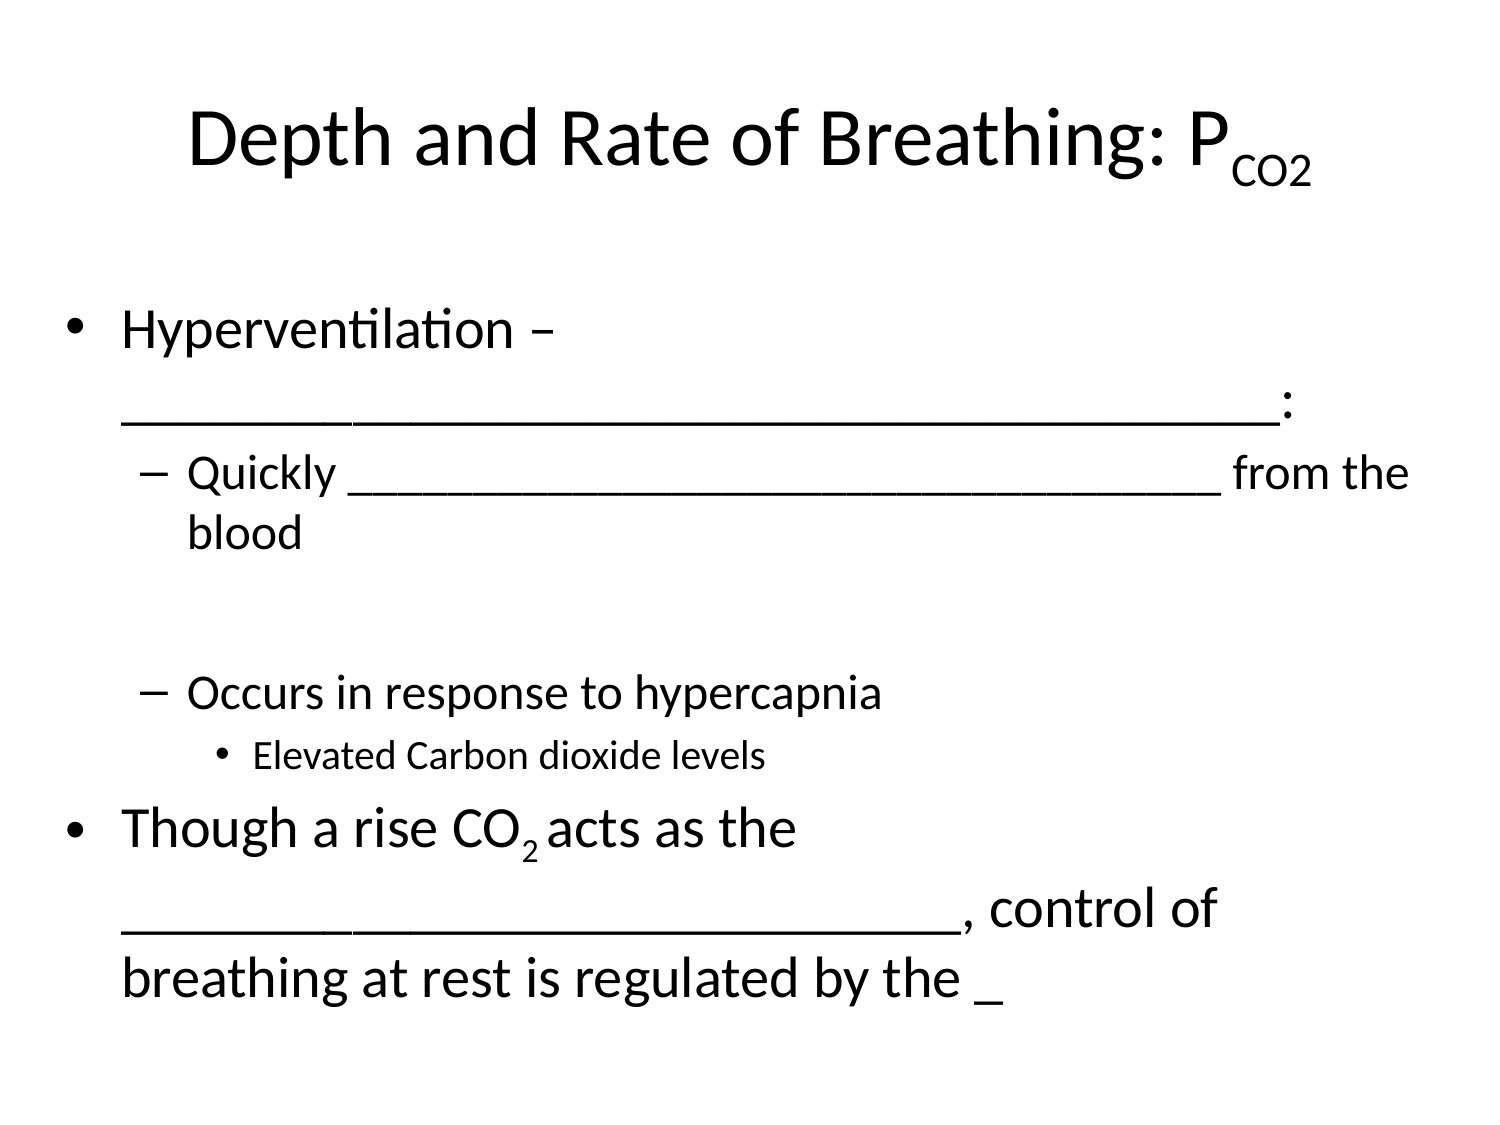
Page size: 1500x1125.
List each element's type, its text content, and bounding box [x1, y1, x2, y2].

list Hyperventilation – ________________________________________: Quickly ___________________________________ from the blood Occurs in response to hypercapnia Elevated Carbon dioxide levels Though a rise CO2 acts as the _____________________________, control of breathing at rest is regulated by the _ [50, 282, 1450, 1088]
title Depth and Rate of Breathing: PCO2 [75, 45, 1425, 233]
